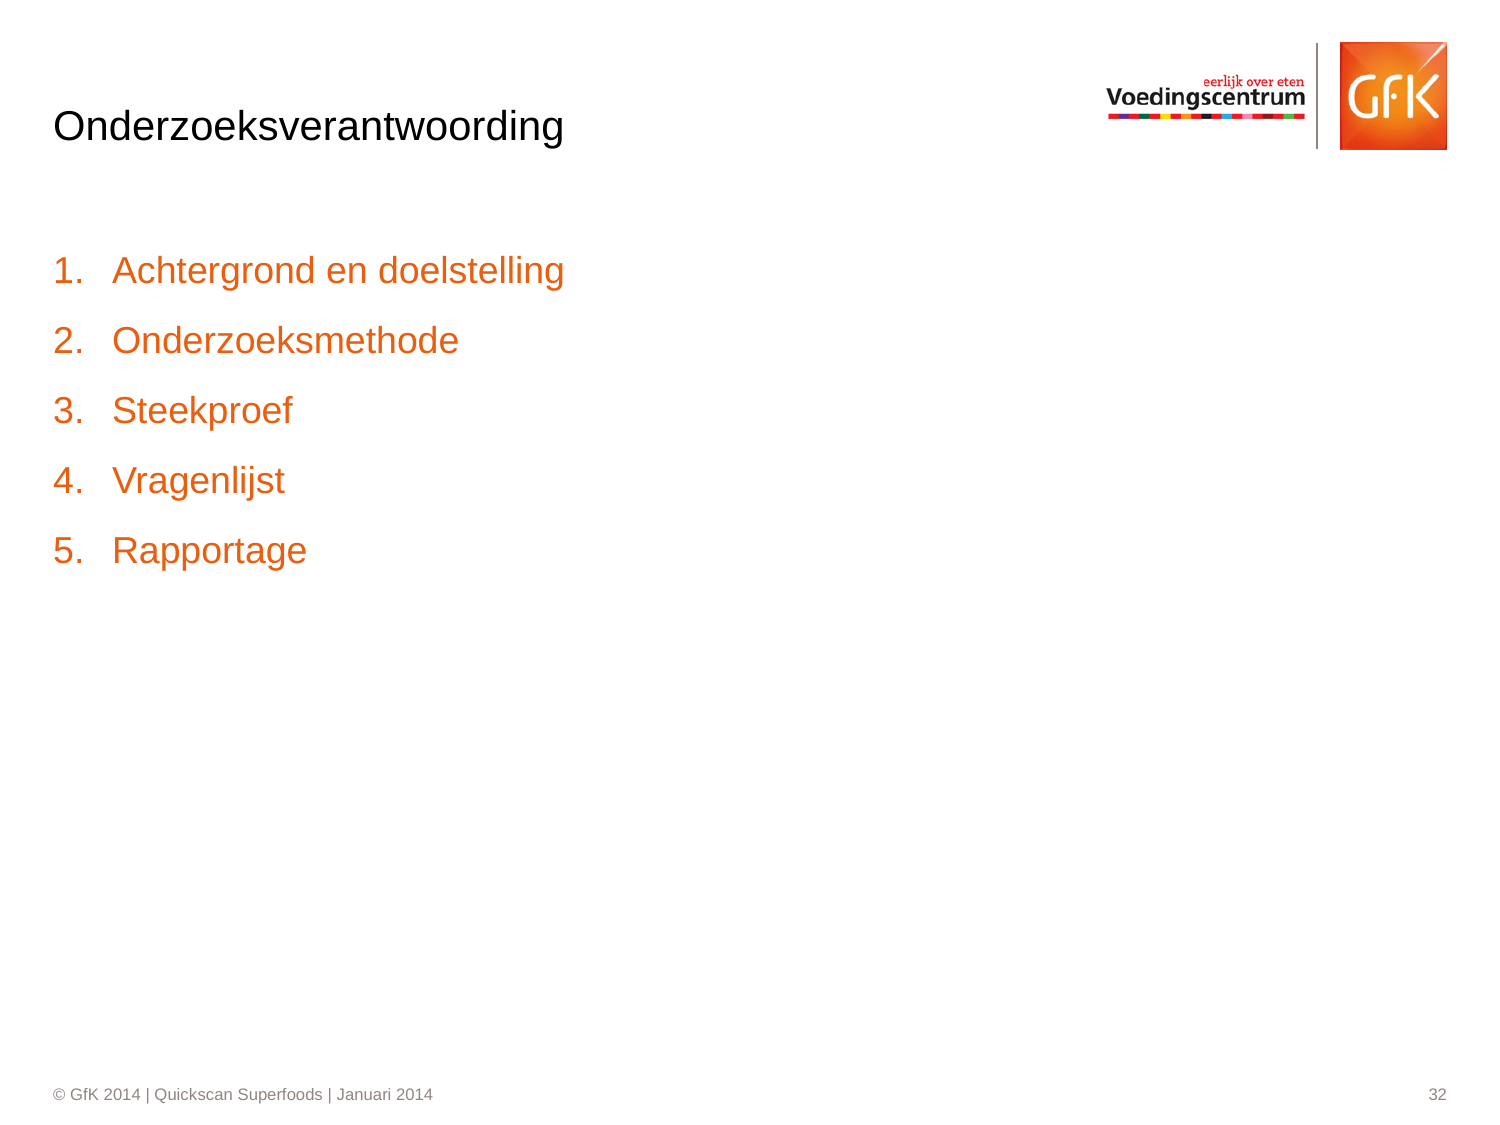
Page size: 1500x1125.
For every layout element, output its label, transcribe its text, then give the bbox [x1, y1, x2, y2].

slide_number 32 [1233, 1081, 1448, 1107]
list Achtergrond en doelstelling Onderzoeksmethode Steekproef Vragenlijst Rapportage [53, 172, 1447, 1047]
picture [1104, 73, 1306, 120]
title Onderzoeksverantwoording [53, 42, 1093, 149]
picture [1340, 42, 1447, 150]
